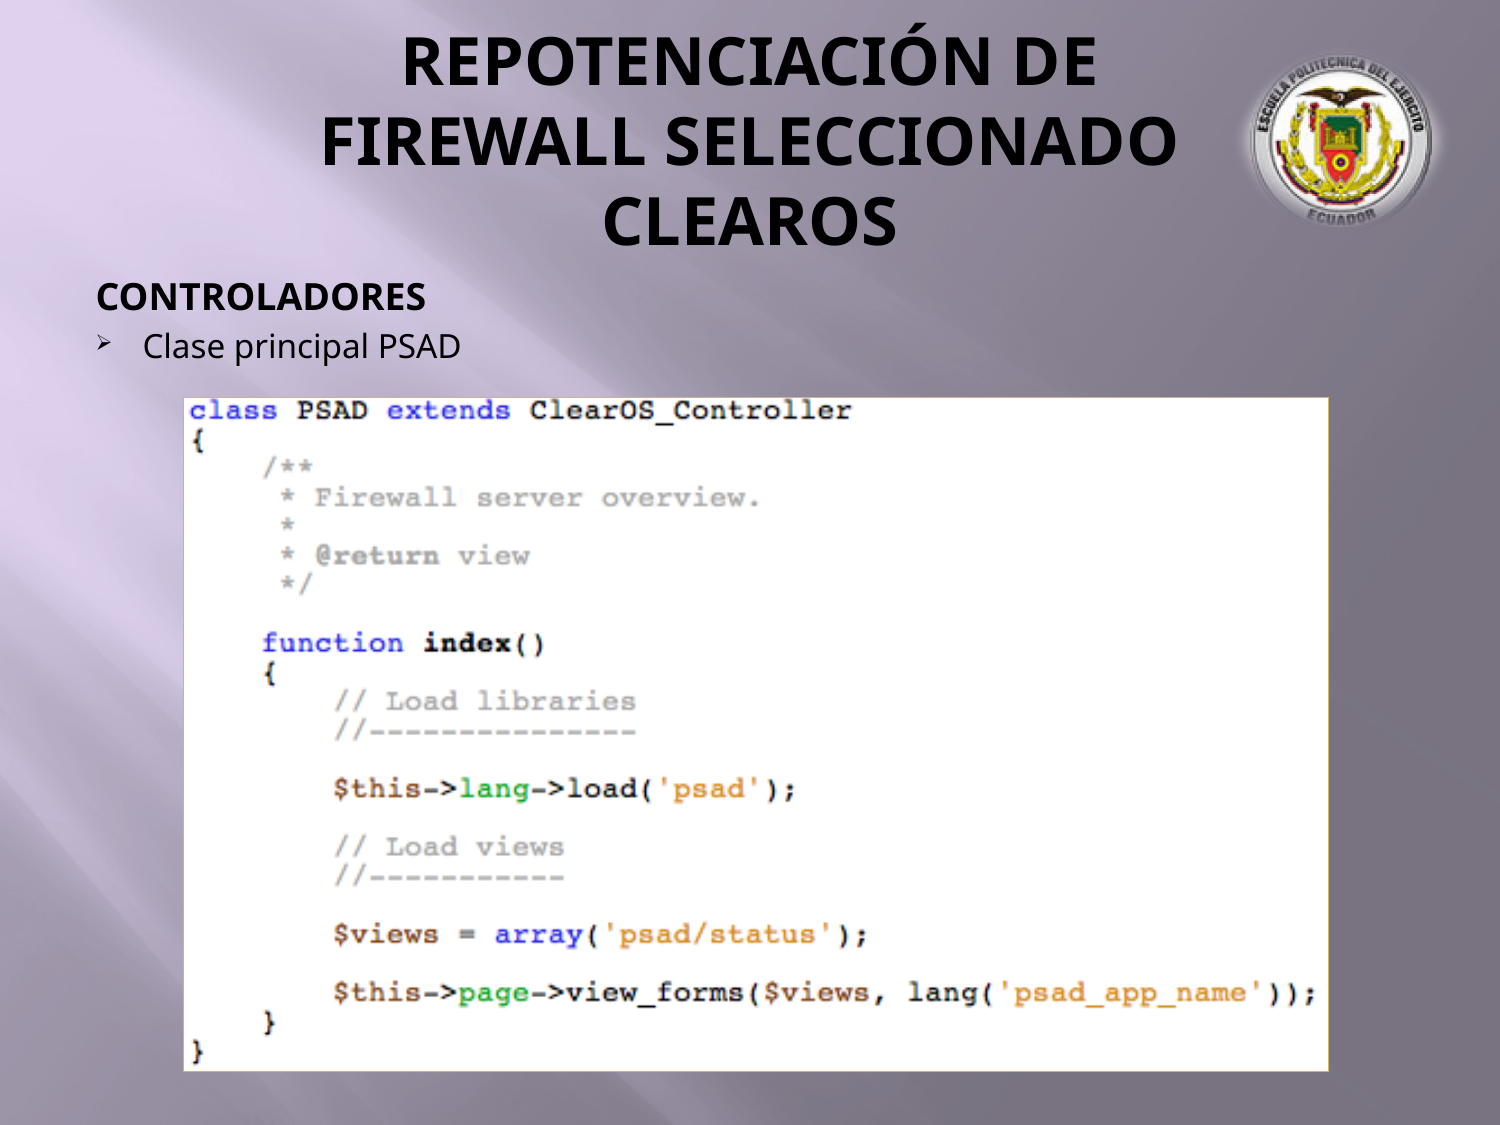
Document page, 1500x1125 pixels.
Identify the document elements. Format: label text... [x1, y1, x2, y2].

picture [1222, 42, 1464, 238]
picture [182, 396, 1329, 1072]
text_box CONTROLADORES Clase principal PSAD [74, 265, 1425, 398]
text_box REPOTENCIACIÓN DE FIREWALL SELECCIONADO CLEAROS [74, 45, 1222, 233]
